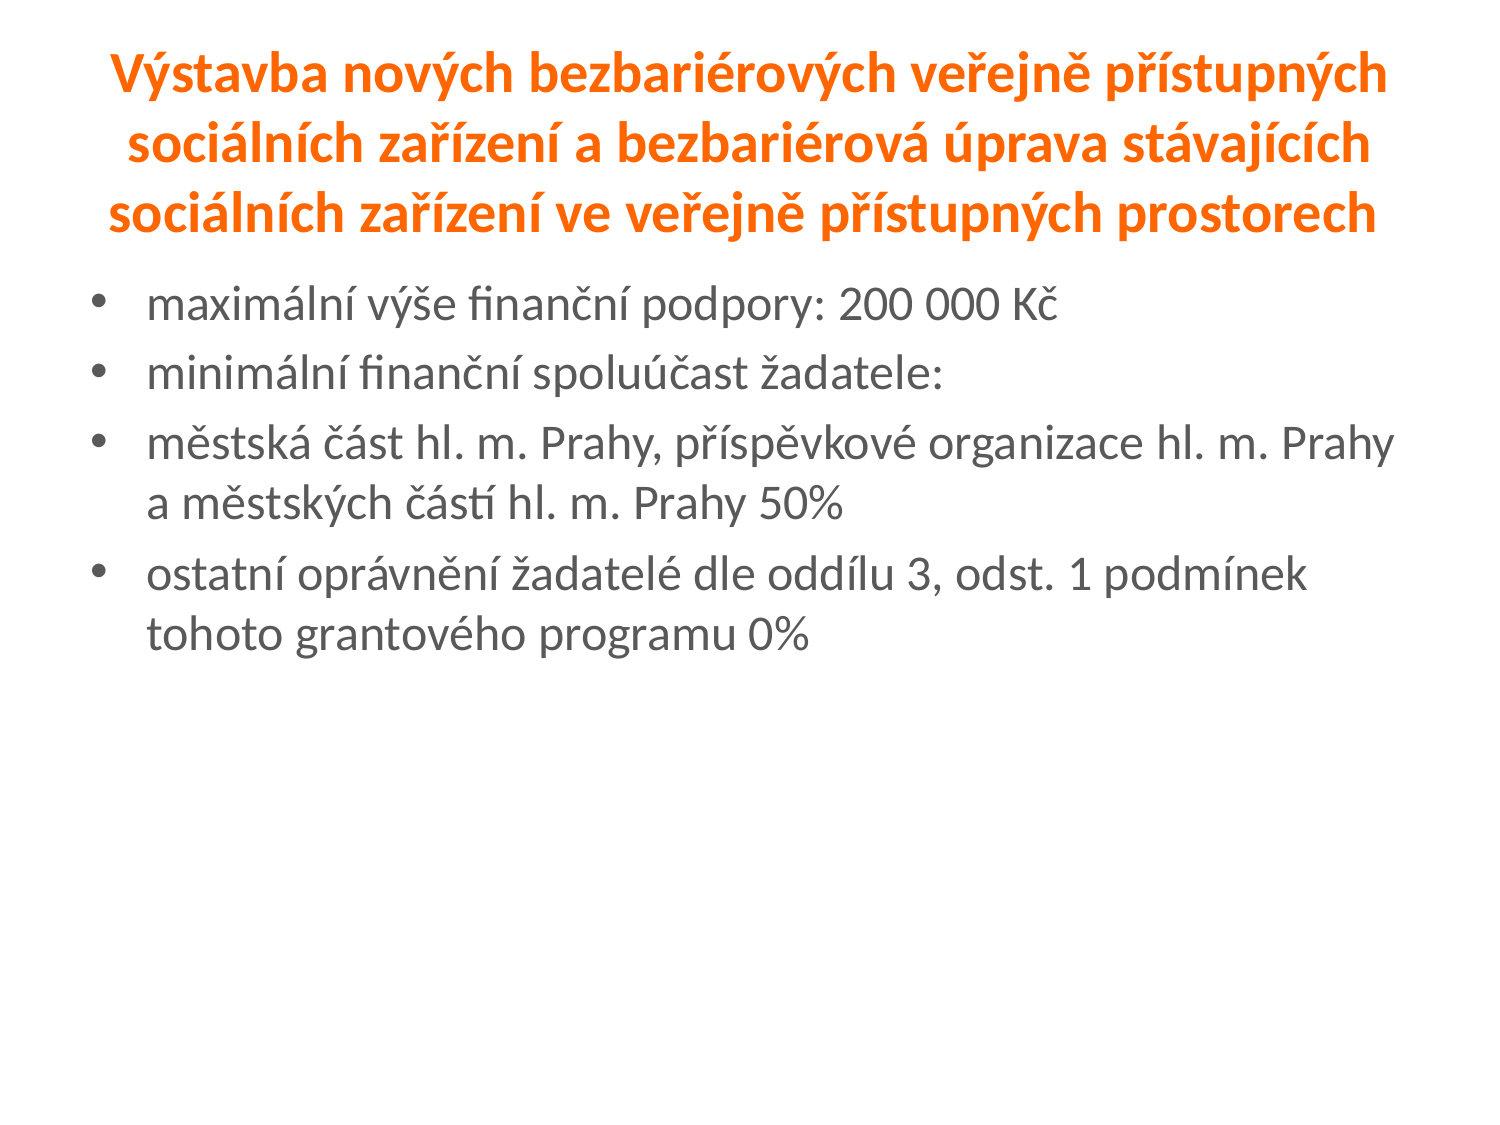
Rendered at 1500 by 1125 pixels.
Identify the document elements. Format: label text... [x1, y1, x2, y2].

list maximální výše finanční podpory: 200 000 Kč minimální finanční spoluúčast žadatele: městská část hl. m. Prahy, příspěvkové organizace hl. m. Prahy a městských částí hl. m. Prahy 50% ostatní oprávnění žadatelé dle oddílu 3, odst. 1 podmínek tohoto grantového programu 0% [75, 262, 1425, 1005]
title Výstavba nových bezbariérových veřejně přístupných sociálních zařízení a bezbariérová úprava stávajících sociálních zařízení ve veřejně přístupných prostorech [75, 45, 1425, 233]
